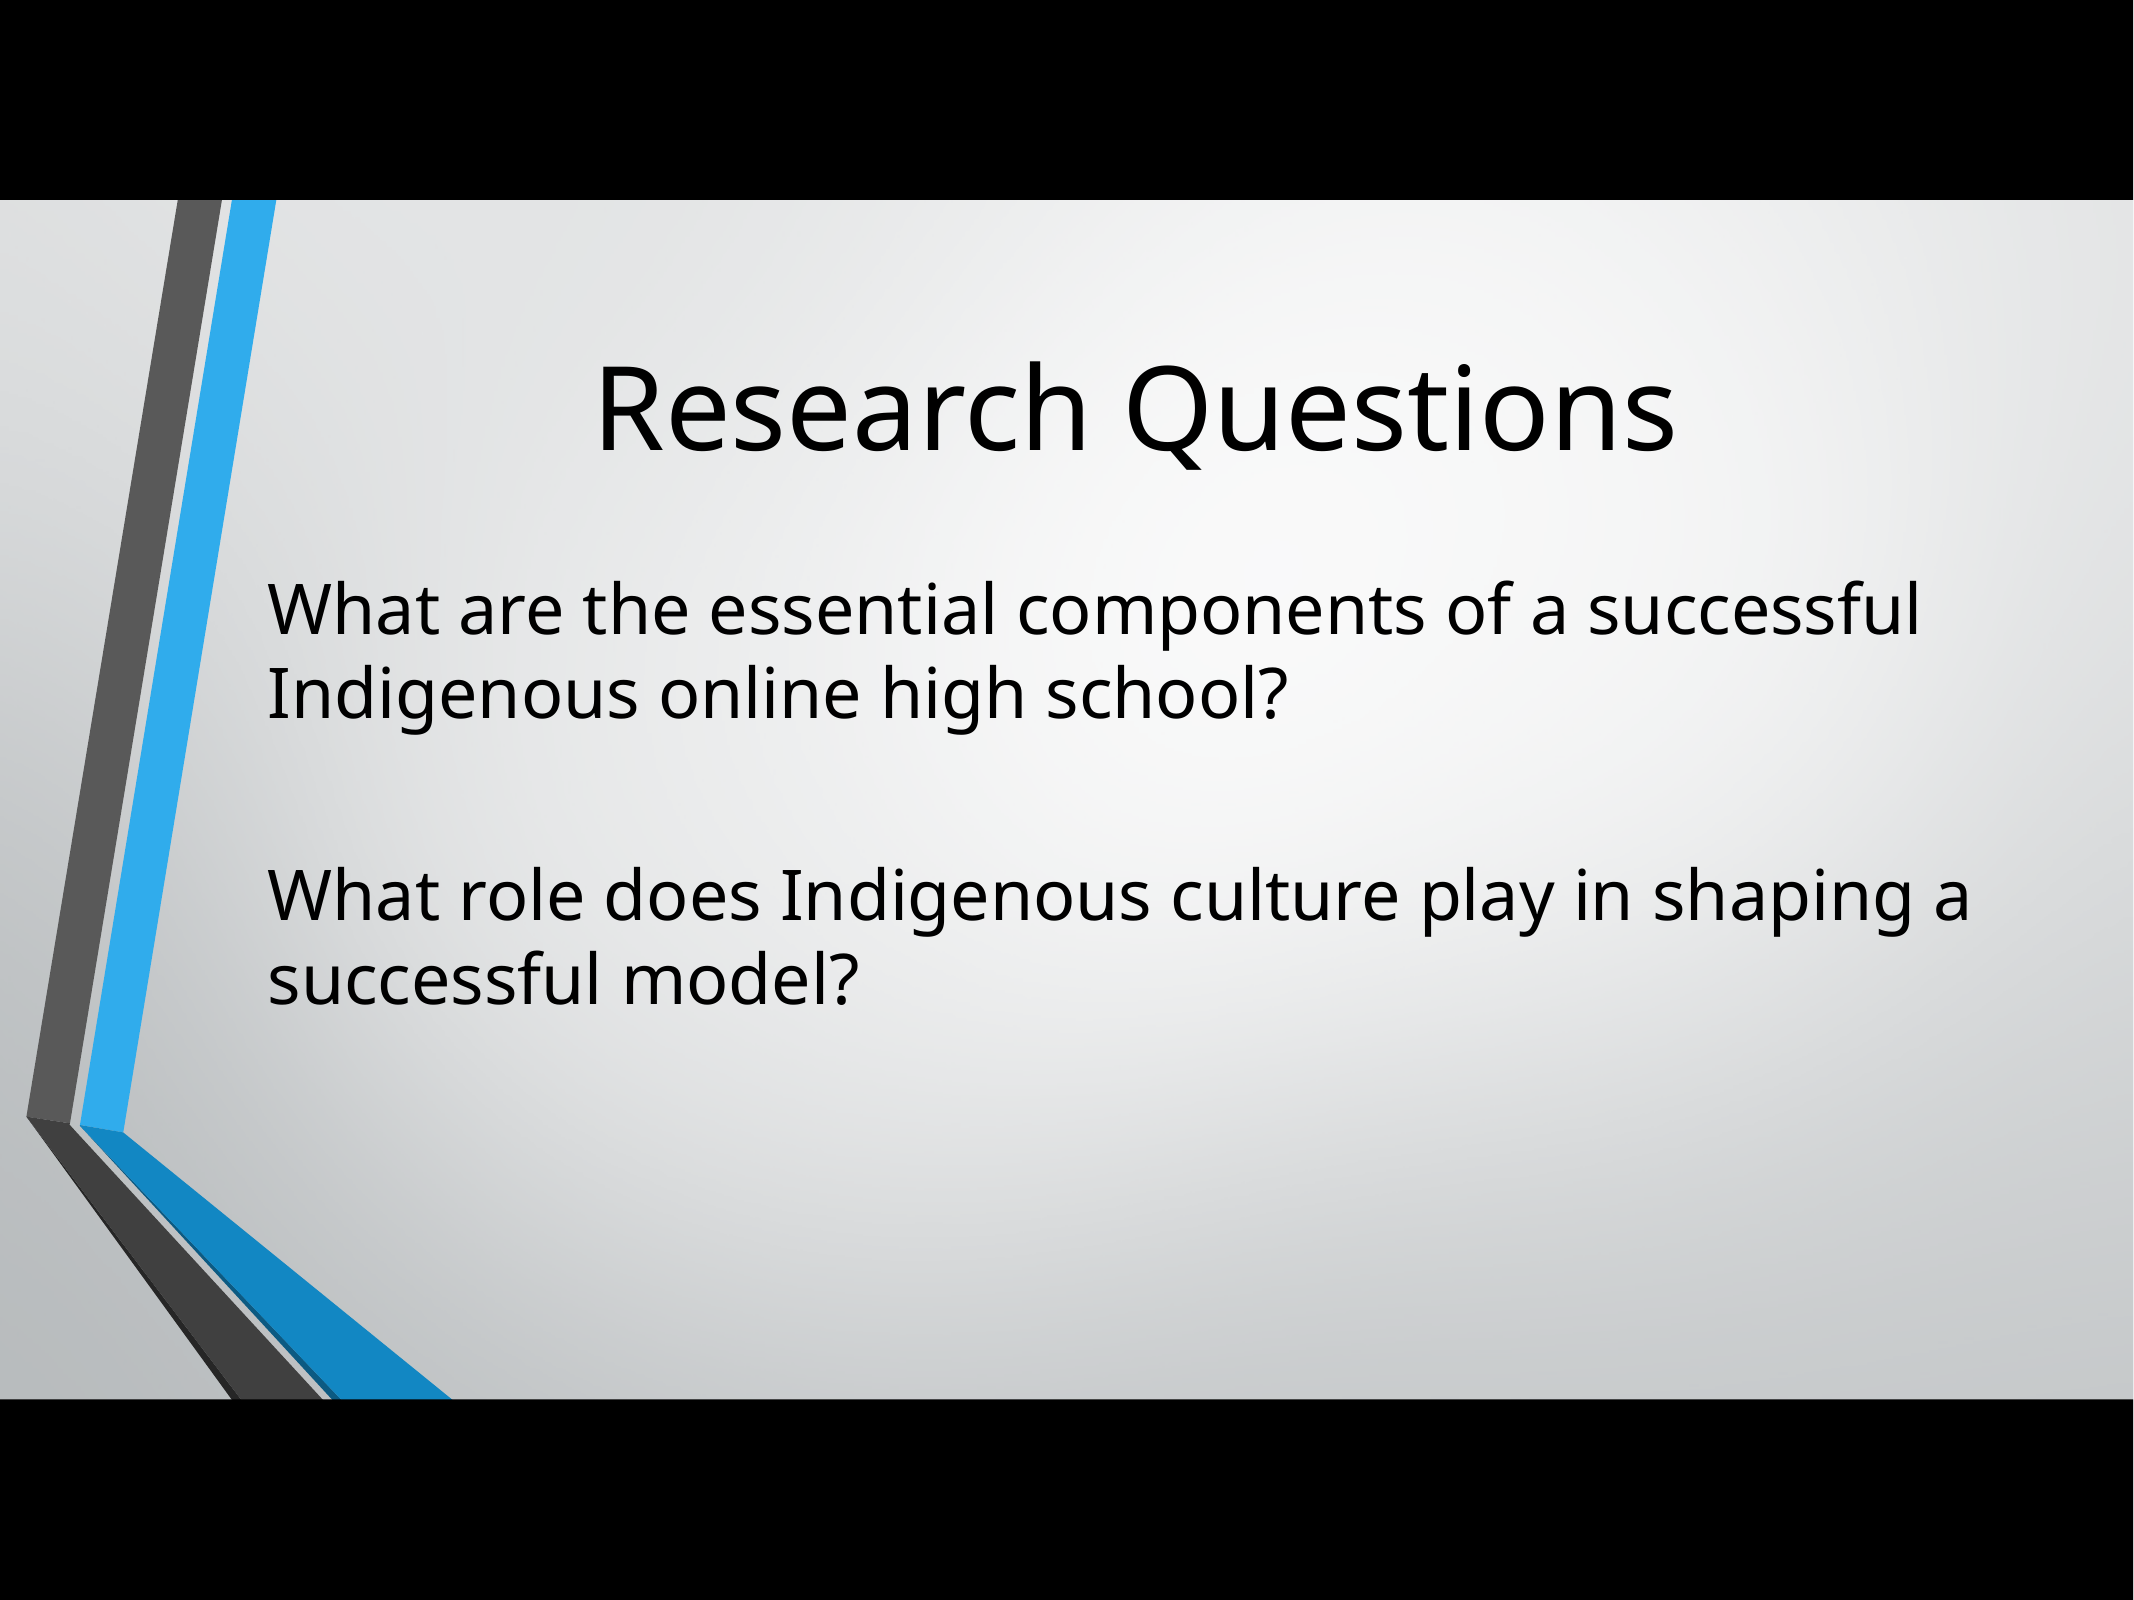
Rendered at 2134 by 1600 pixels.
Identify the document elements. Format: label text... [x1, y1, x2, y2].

title Research Questions [259, 249, 2014, 517]
picture [0, 200, 230, 1399]
list What are the essential components of a successful Indigenous online high school? What role does Indigenous culture play in shaping a successful model? [259, 517, 2014, 1066]
text_box [0, 1399, 2134, 1600]
picture [70, 200, 330, 1399]
text_box [0, 0, 2134, 200]
picture [124, 200, 2134, 1399]
